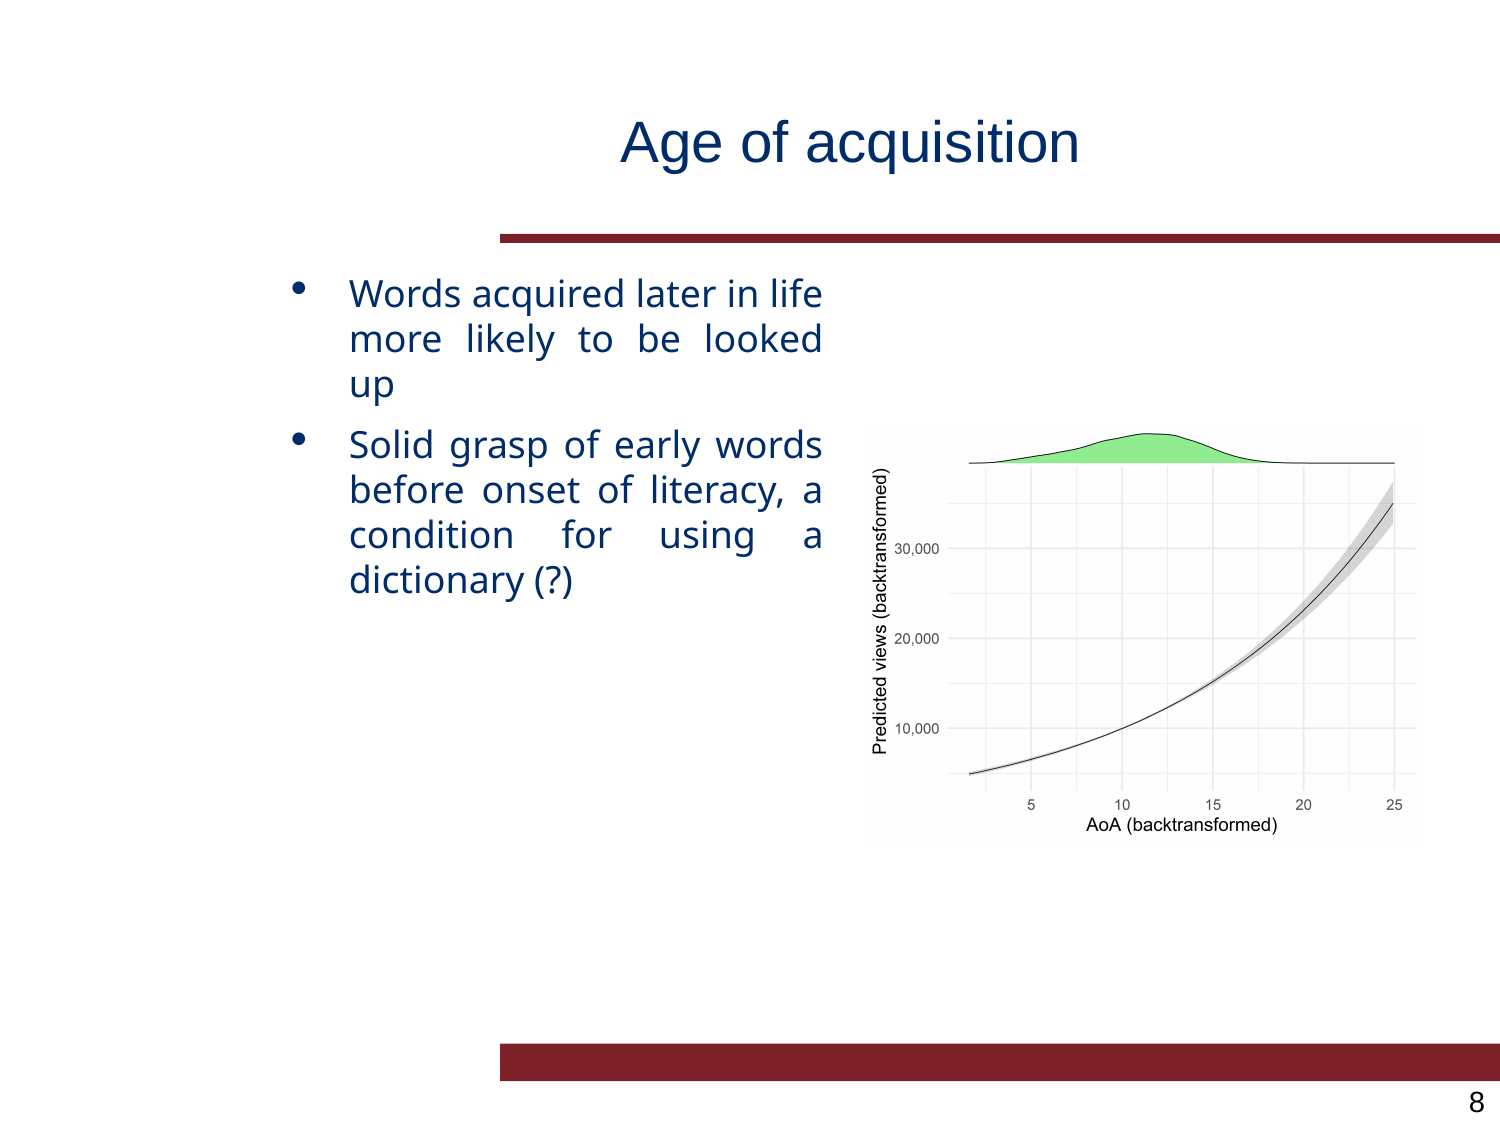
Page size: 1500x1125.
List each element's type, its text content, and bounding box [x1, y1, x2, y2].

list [863, 423, 1425, 844]
list Words acquired later in life more likely to be looked up Solid grasp of early words before onset of literacy, a condition for using a dictionary (?) [277, 262, 839, 1005]
title Age of acquisition [277, 45, 1425, 233]
slide_number 8 [1149, 1076, 1500, 1125]
